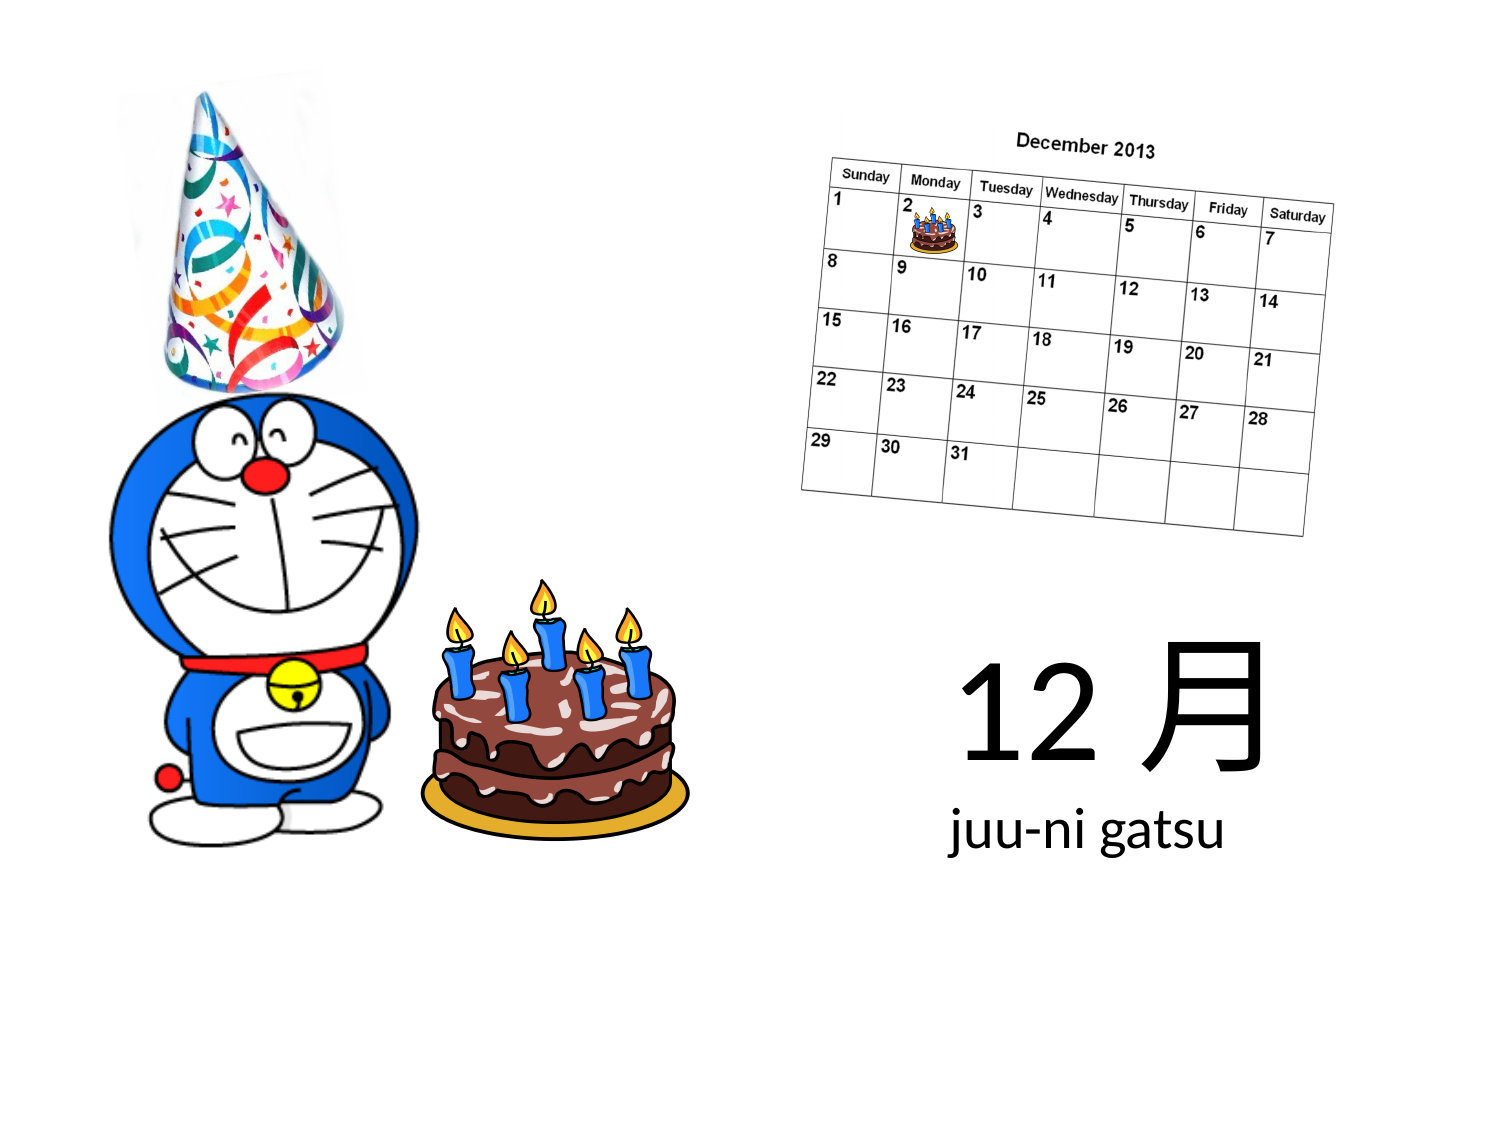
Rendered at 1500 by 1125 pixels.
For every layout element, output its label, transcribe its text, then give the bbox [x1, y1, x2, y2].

text_box 12月juu-ni gatsu [935, 602, 1331, 868]
picture [31, 68, 723, 898]
picture [791, 108, 1347, 547]
